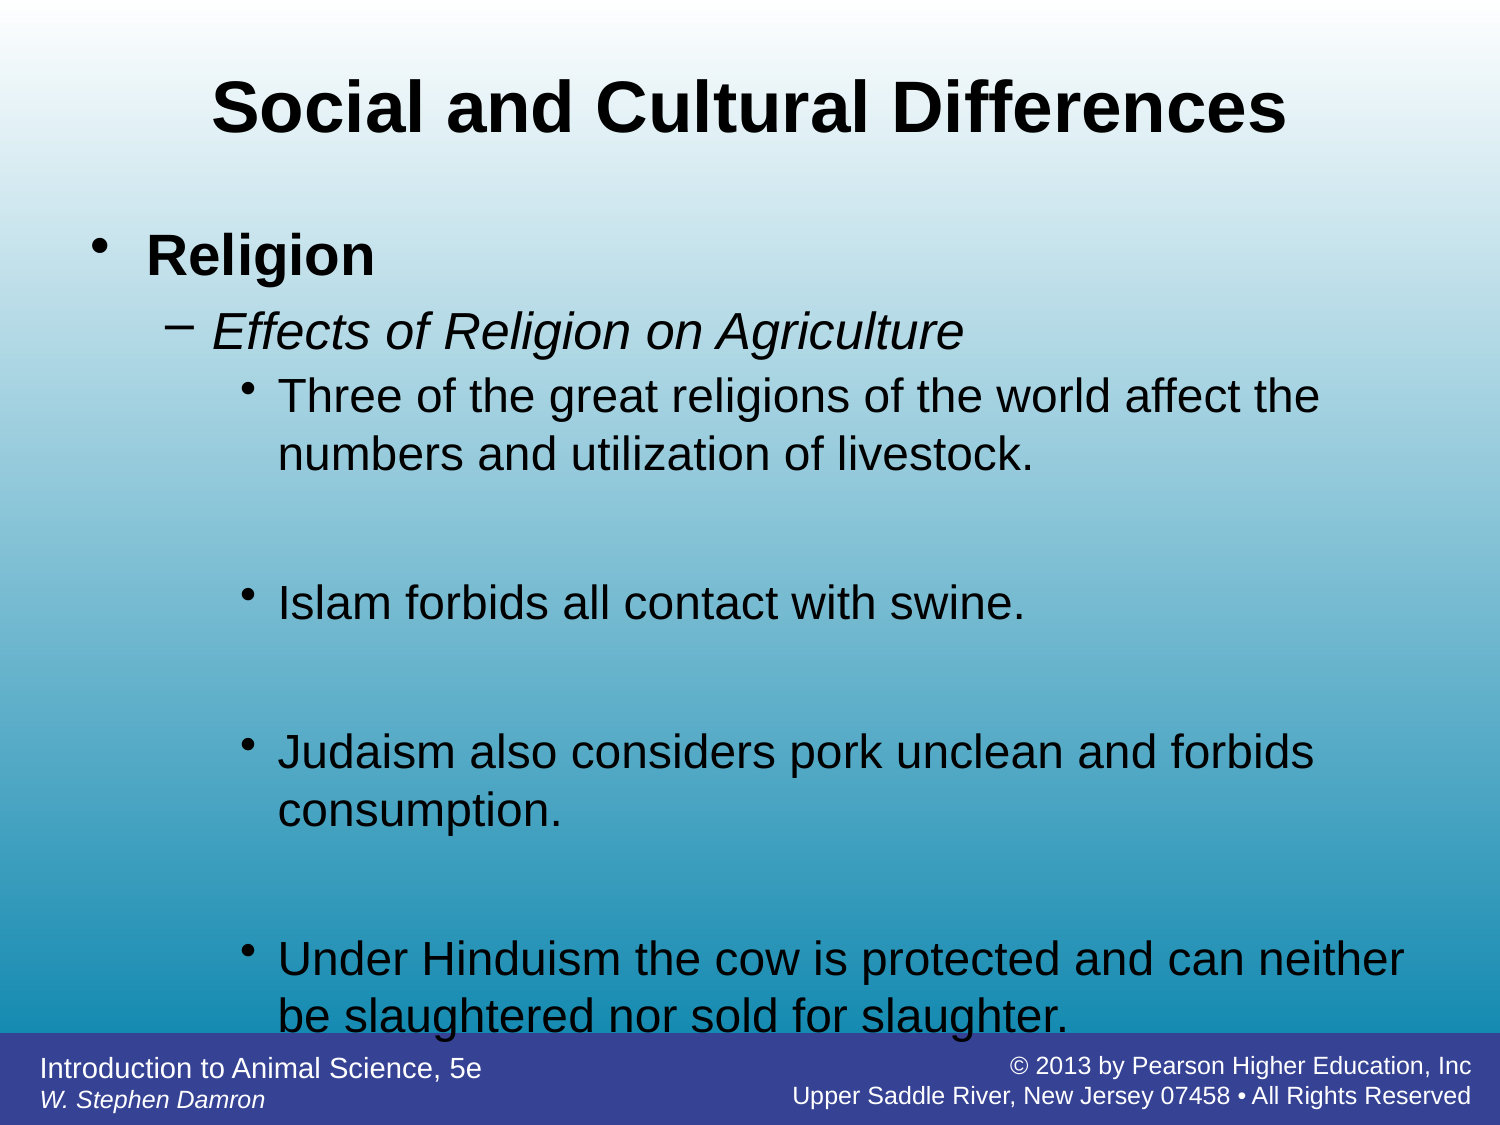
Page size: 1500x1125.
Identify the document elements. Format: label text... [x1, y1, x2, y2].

list Religion Effects of Religion on Agriculture Three of the great religions of the world affect the numbers and utilization of livestock. Islam forbids all contact with swine. Judaism also considers pork unclean and forbids consumption. Under Hinduism the cow is protected and can neither be slaughtered nor sold for slaughter. [74, 209, 1426, 1023]
picture [0, 1033, 1500, 1125]
title Social and Cultural Differences [74, 44, 1426, 163]
